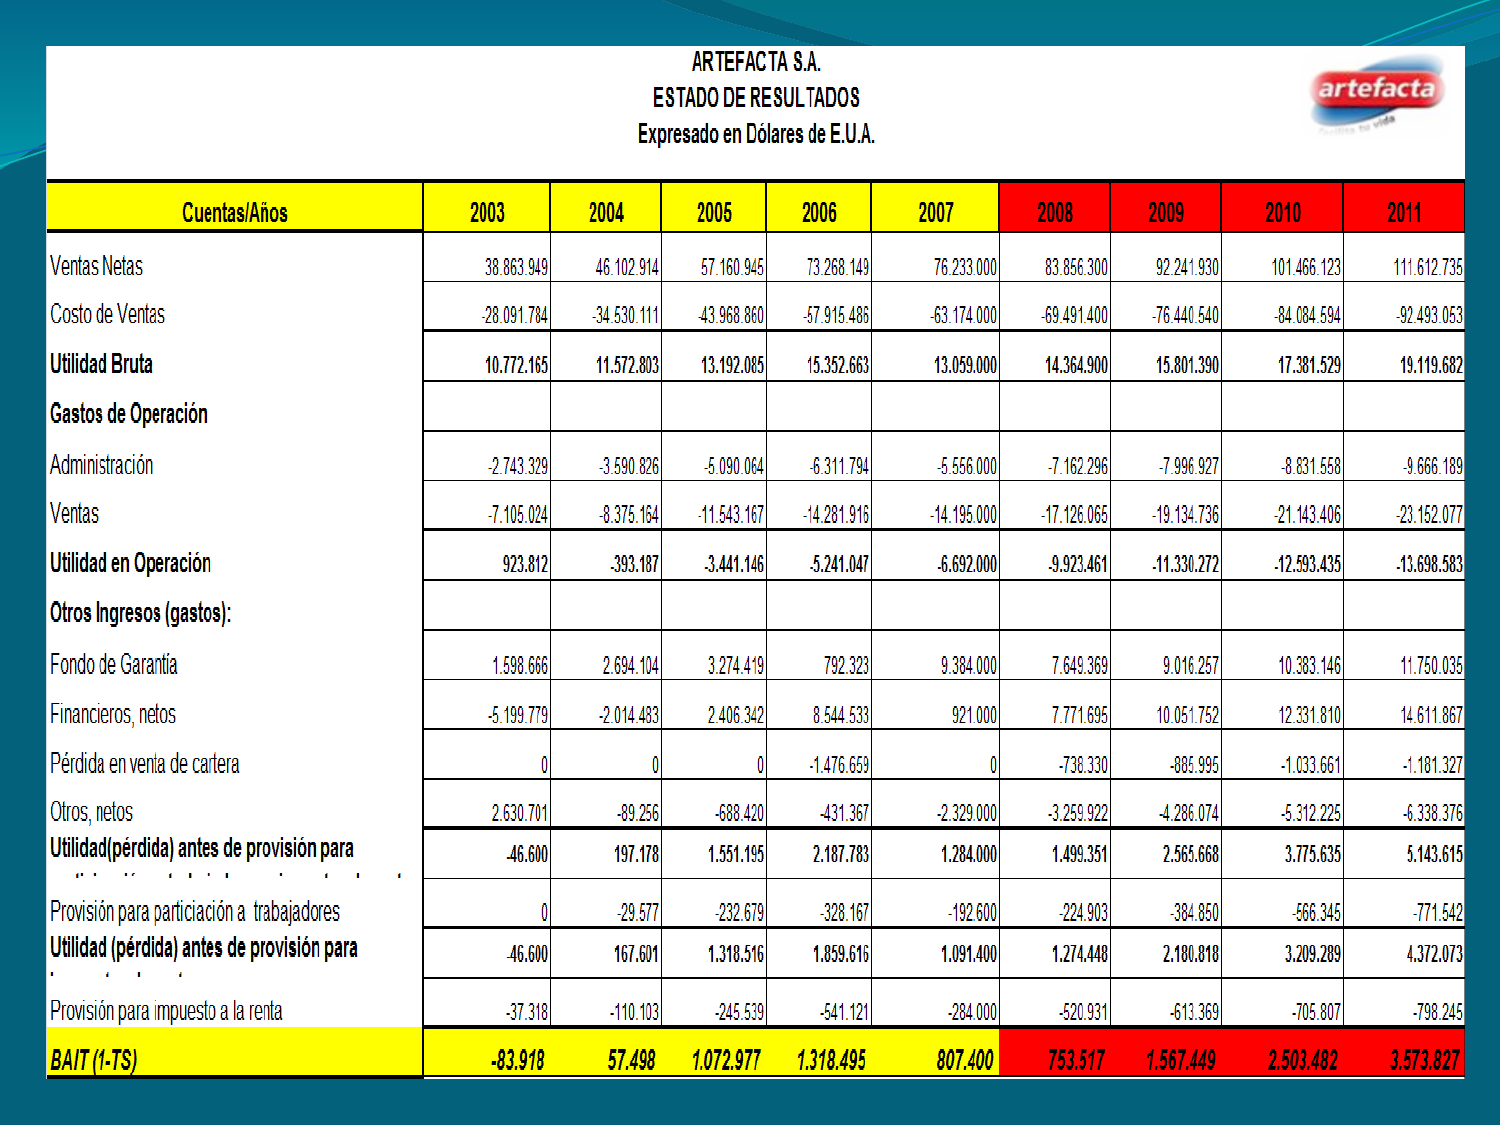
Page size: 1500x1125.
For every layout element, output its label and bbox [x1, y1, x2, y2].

picture [1300, 46, 1454, 141]
list [46, 46, 1466, 1079]
